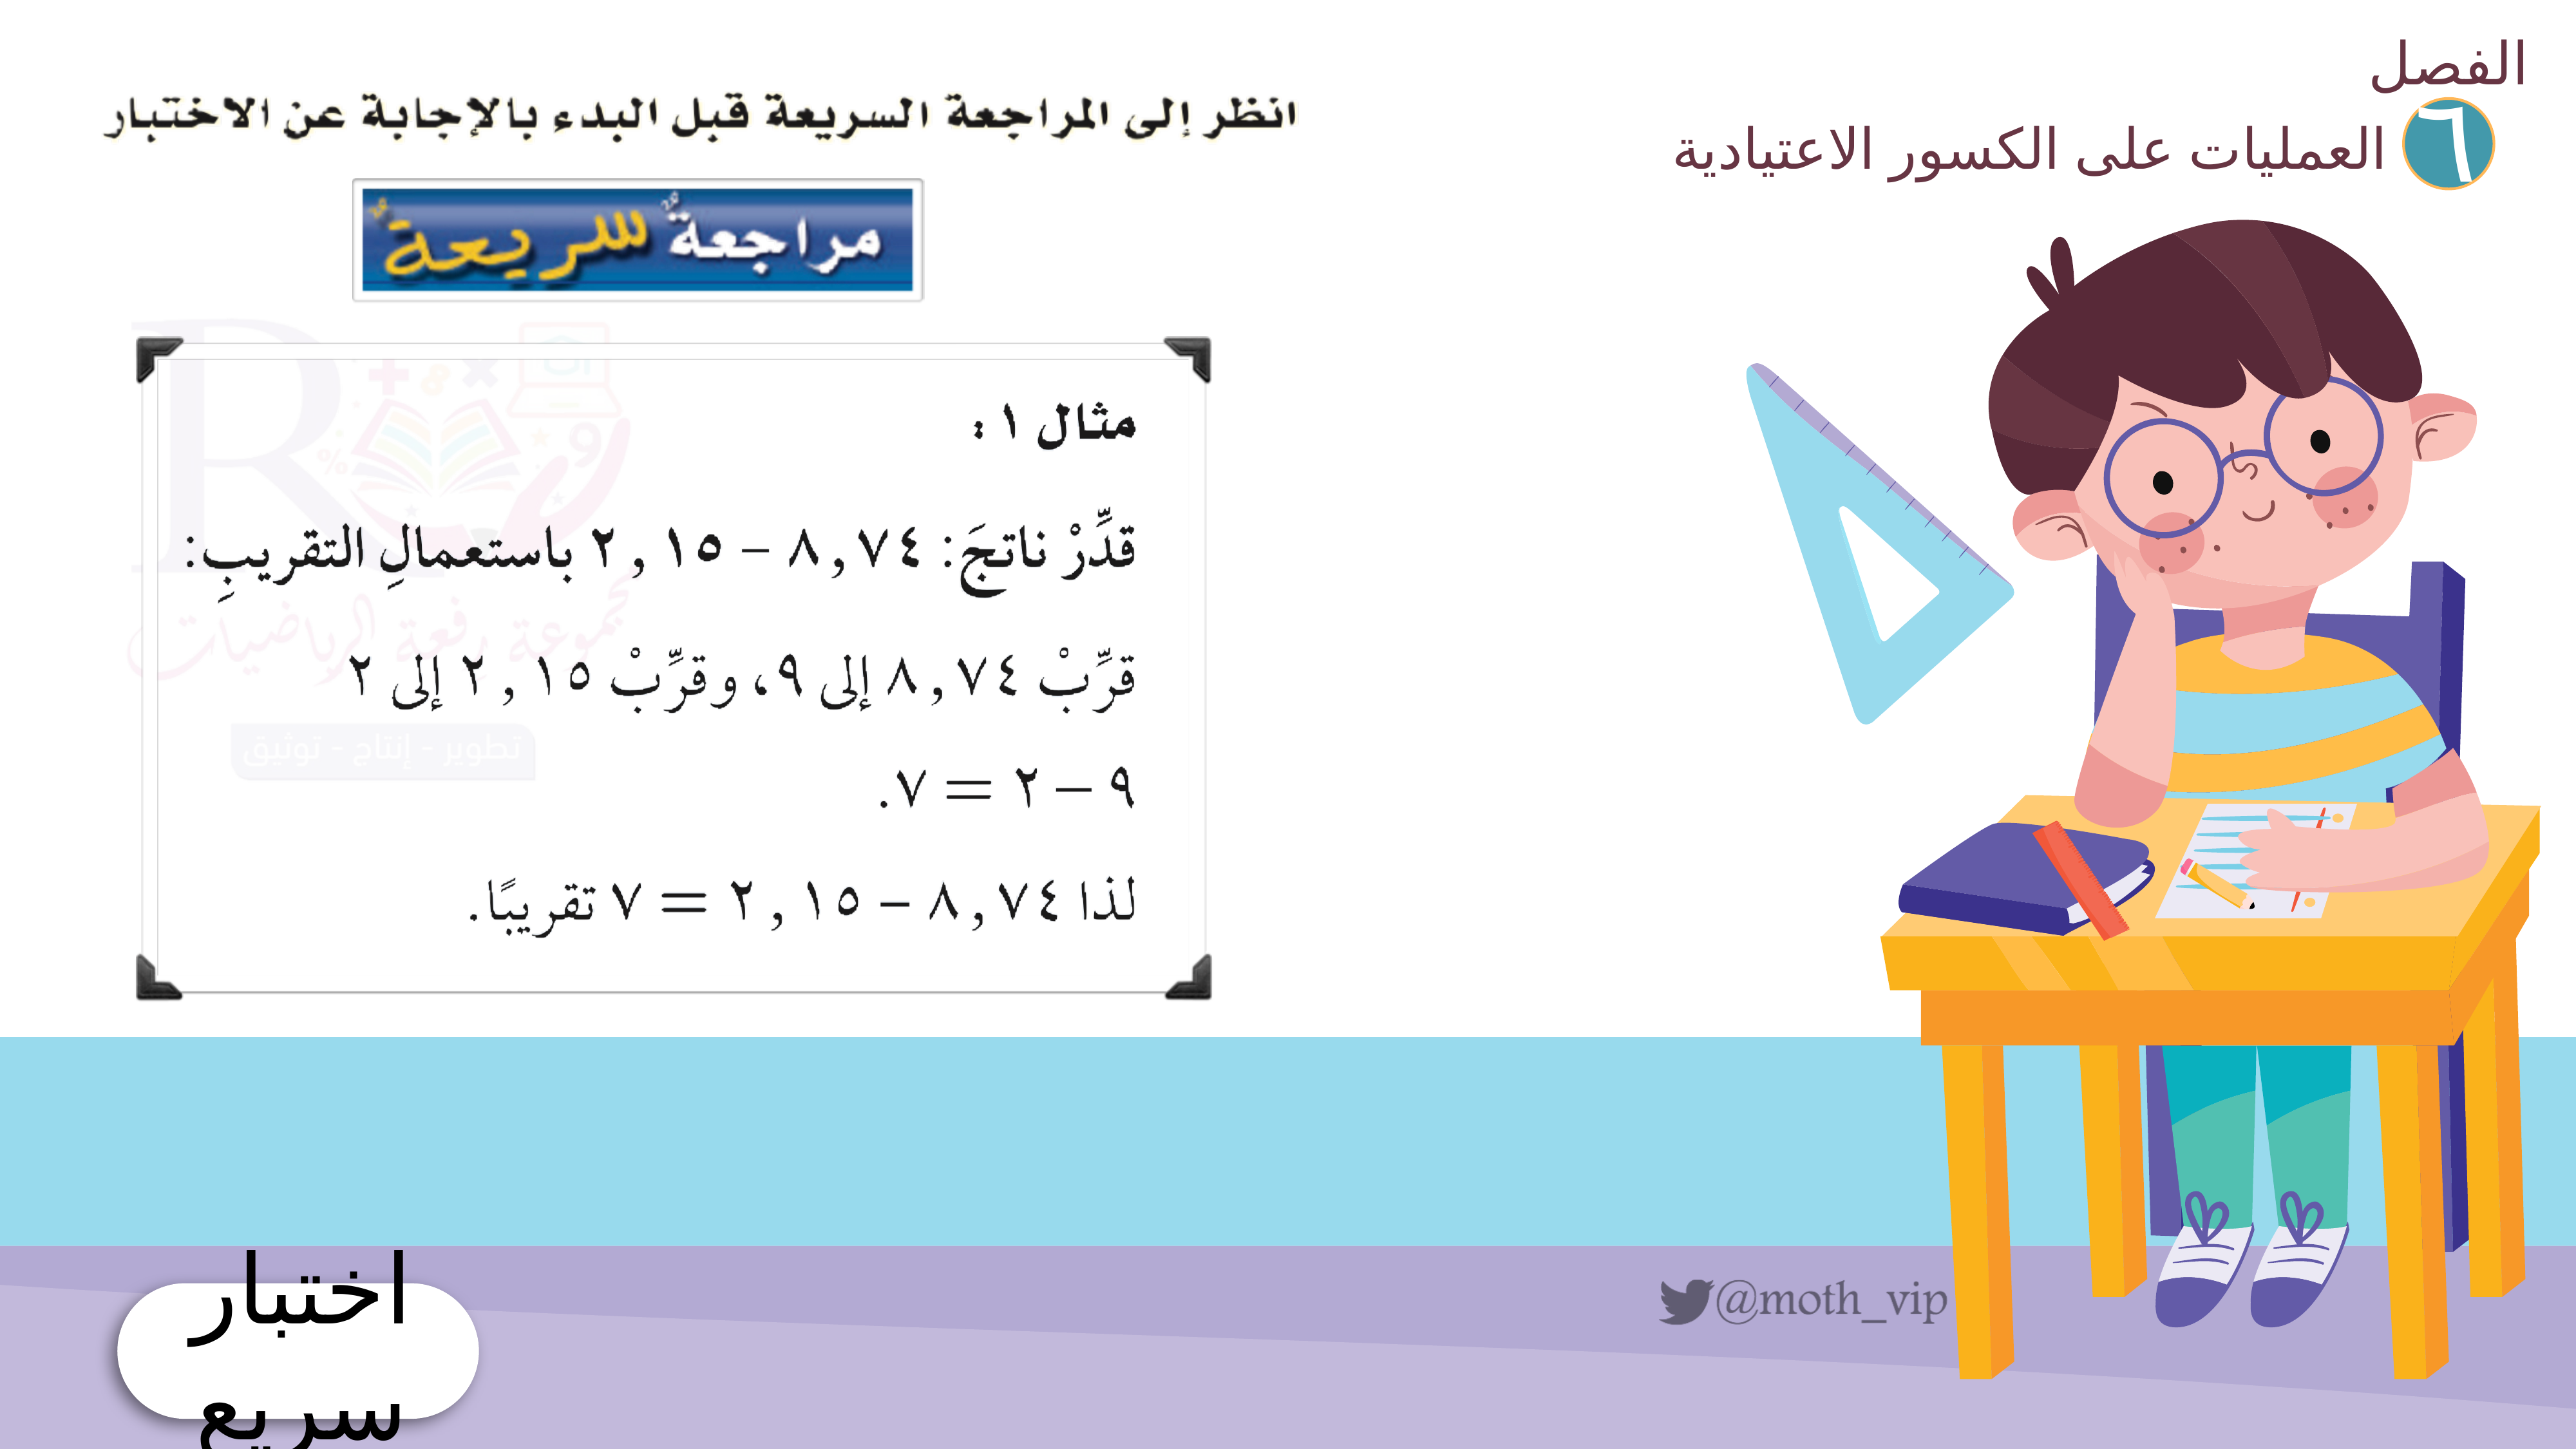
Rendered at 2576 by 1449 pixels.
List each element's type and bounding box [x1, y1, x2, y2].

text_box [1528, 0, 2576, 270]
text_box [1746, 363, 2014, 725]
text_box [1880, 283, 2542, 1379]
text_box [103, 1255, 500, 1430]
text_box [352, 193, 925, 303]
text_box [134, 336, 1215, 1004]
picture [41, 32, 1393, 180]
